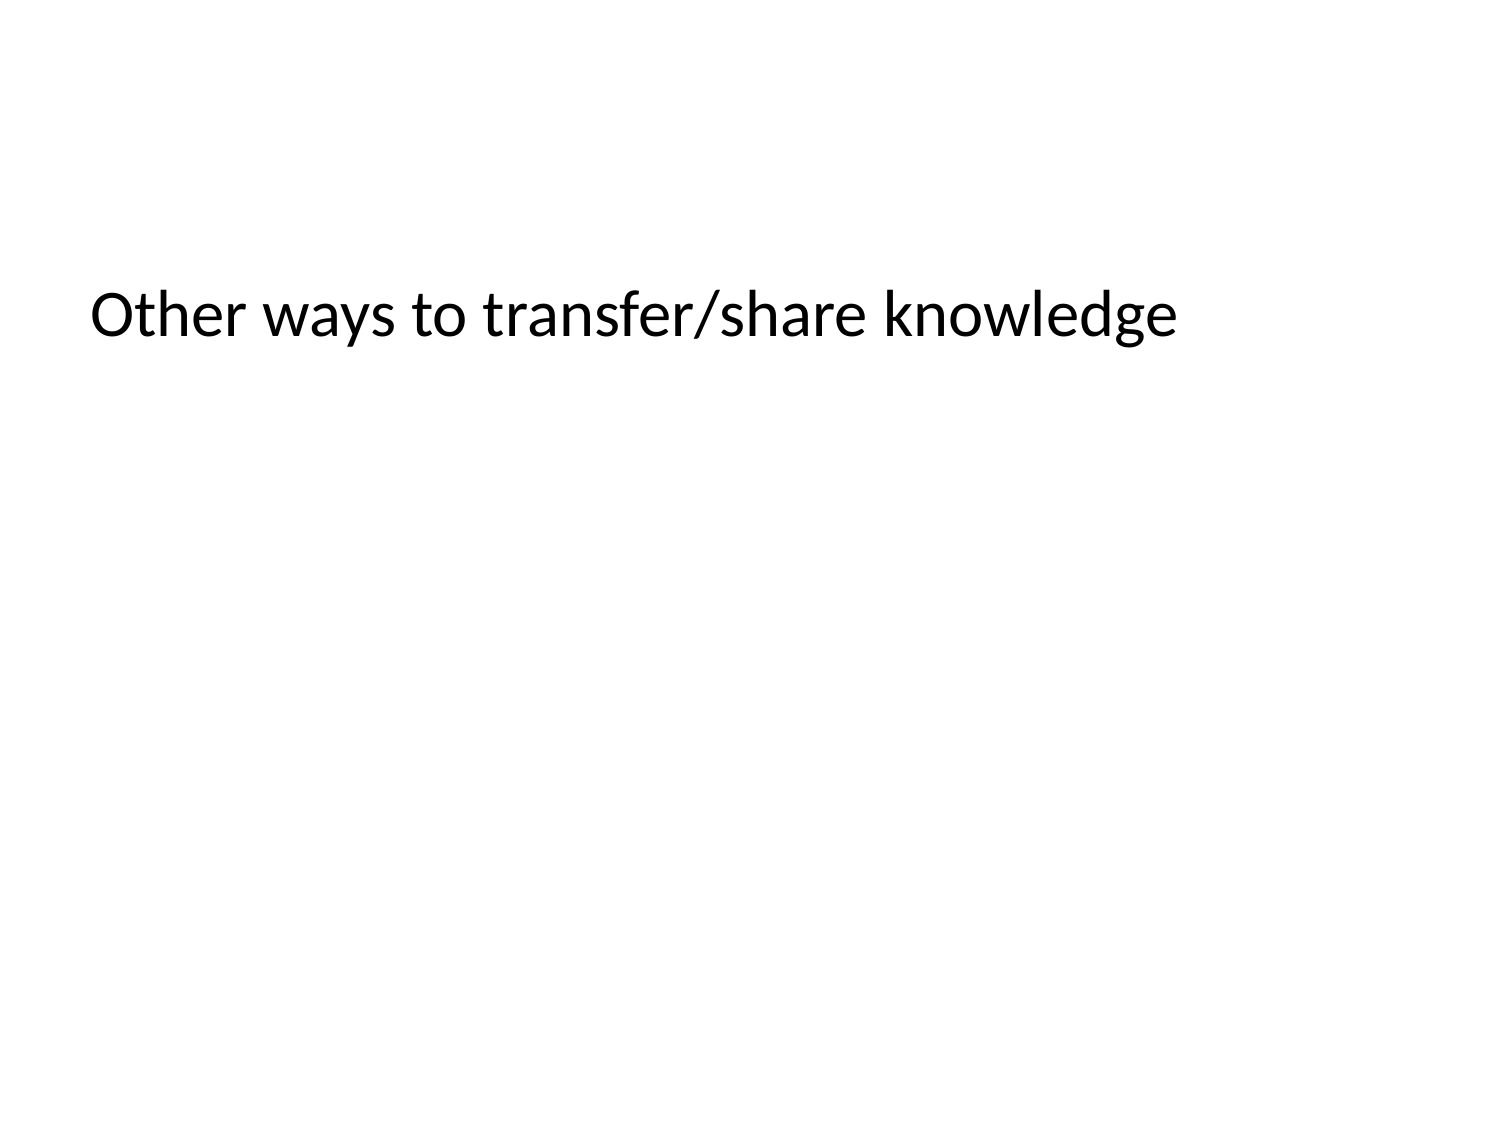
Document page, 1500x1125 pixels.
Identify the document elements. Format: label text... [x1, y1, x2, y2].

list Other ways to transfer/share knowledge [75, 262, 1425, 1005]
